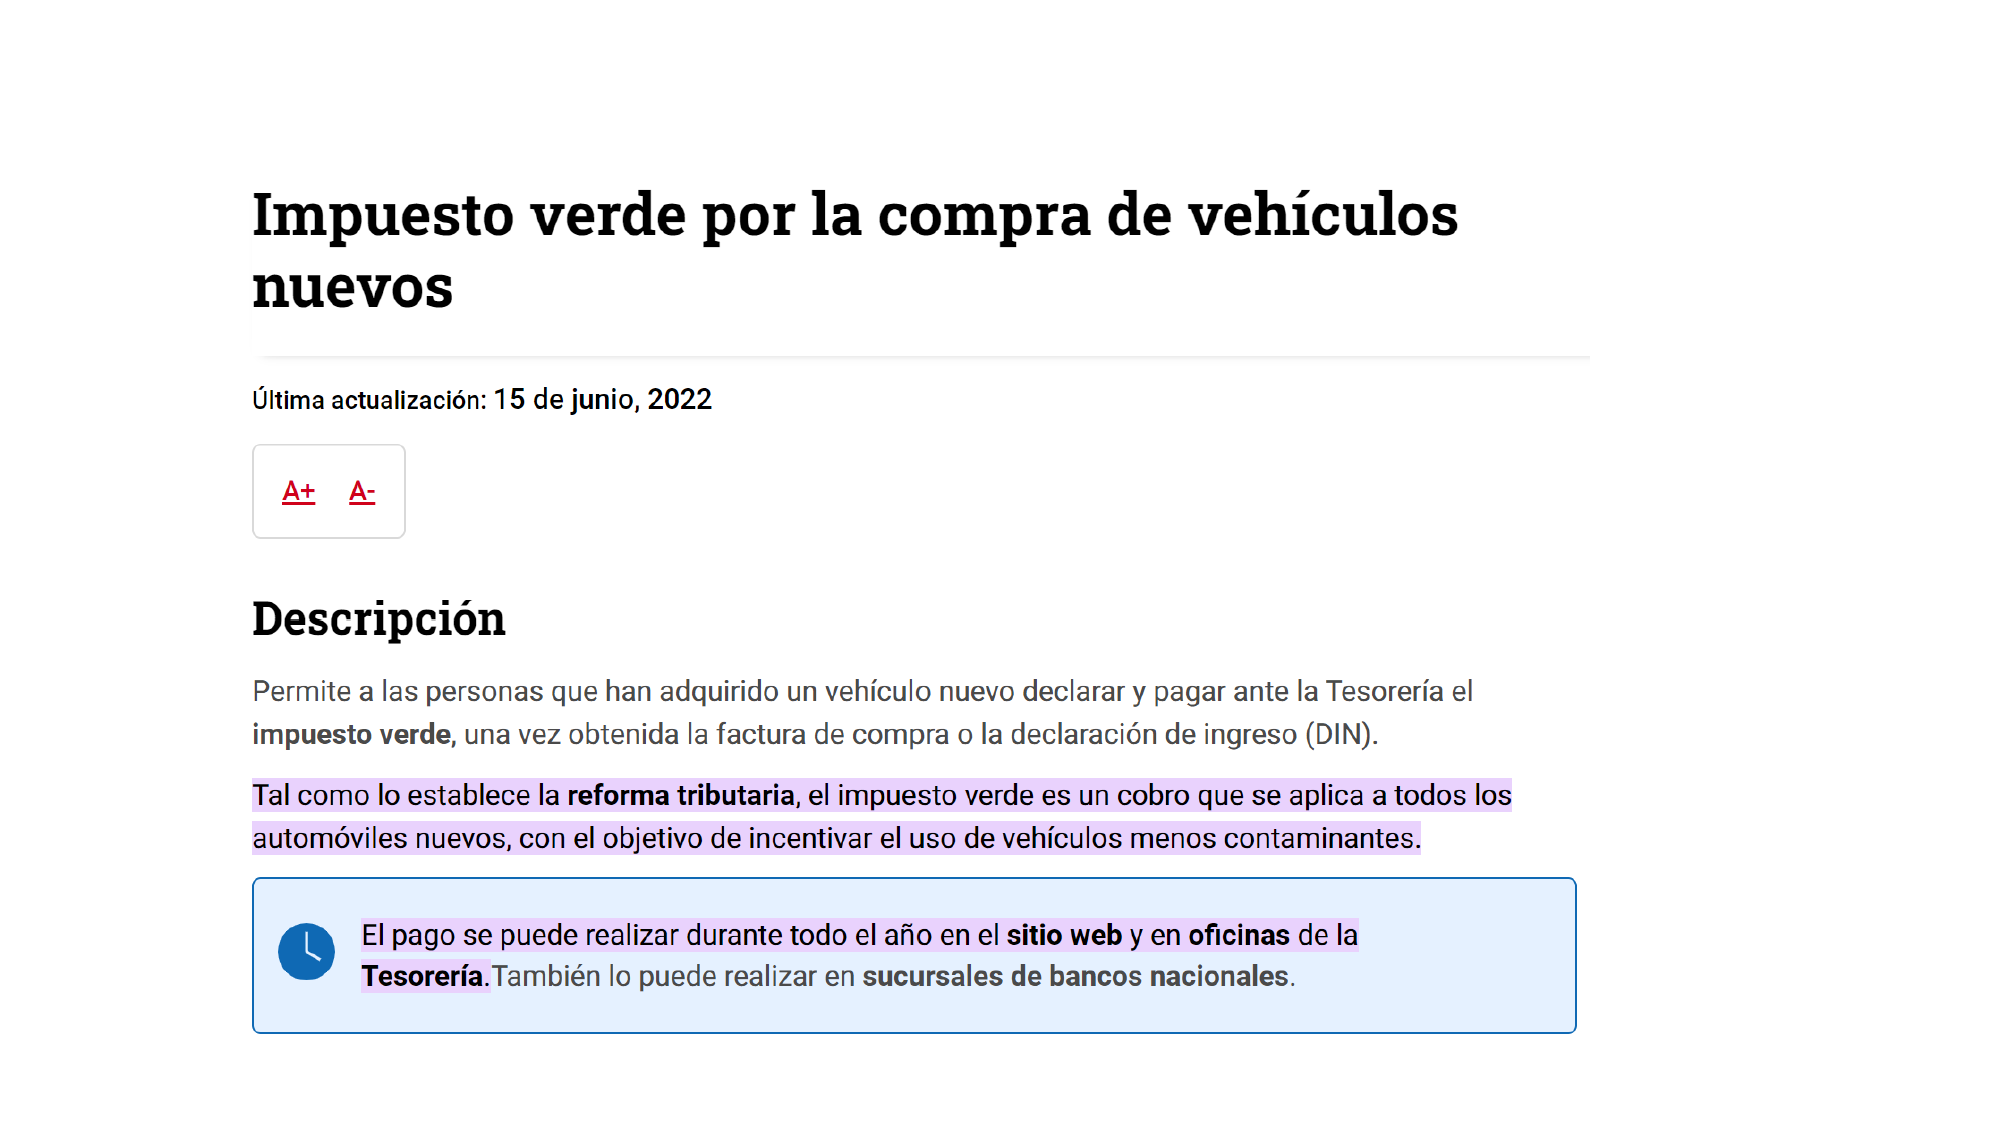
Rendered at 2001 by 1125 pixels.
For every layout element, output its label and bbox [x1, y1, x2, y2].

picture [238, 179, 1591, 1057]
